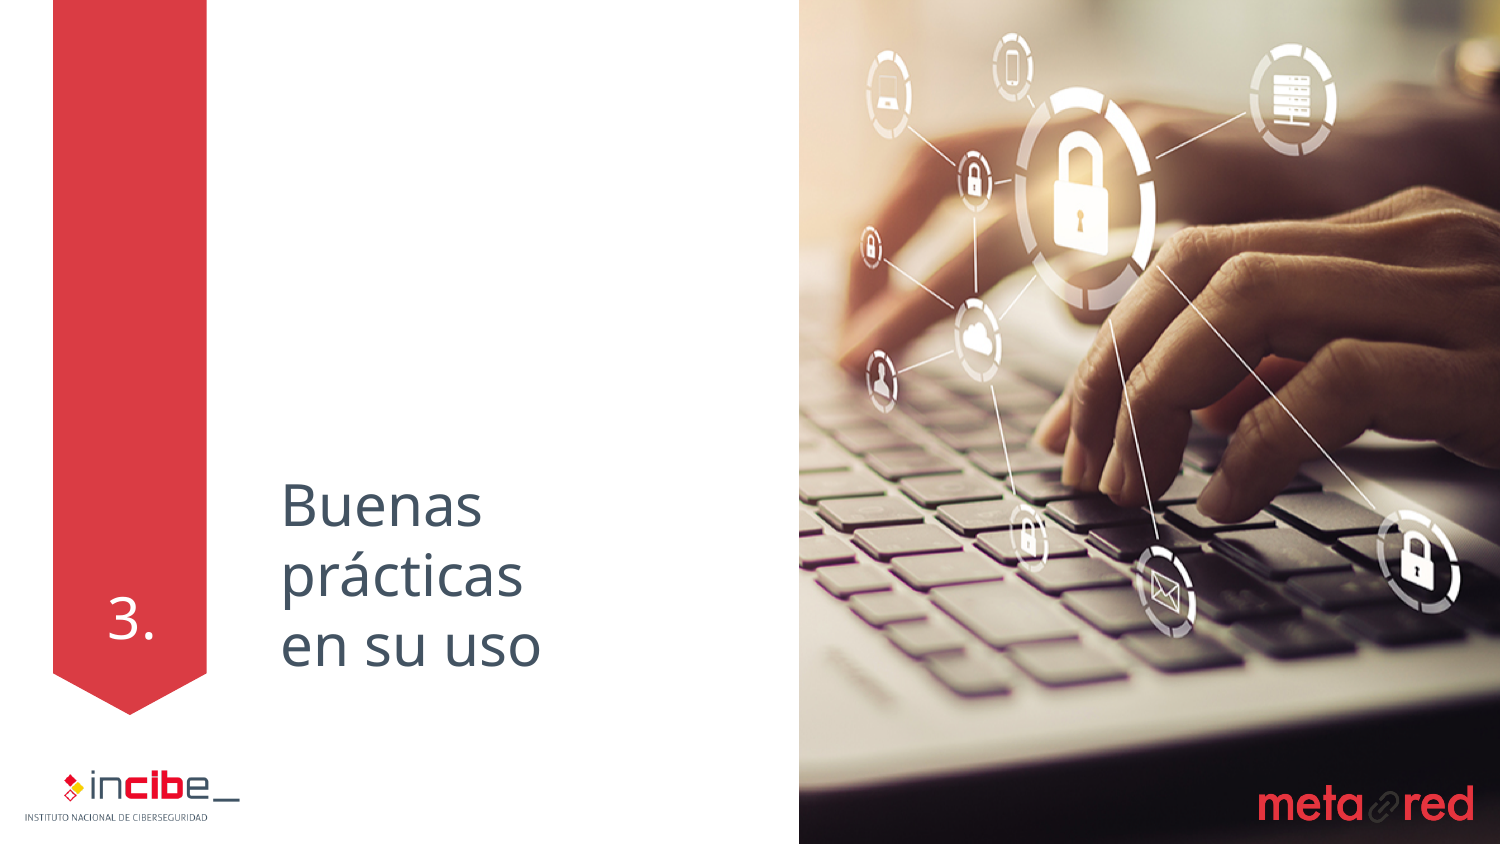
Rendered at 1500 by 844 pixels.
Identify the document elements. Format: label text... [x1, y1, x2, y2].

text_box 3. [100, 573, 165, 659]
picture [25, 770, 240, 822]
picture [799, 0, 1500, 844]
text_box [53, 0, 207, 716]
text_box Buenas prácticas en su uso [273, 460, 584, 686]
